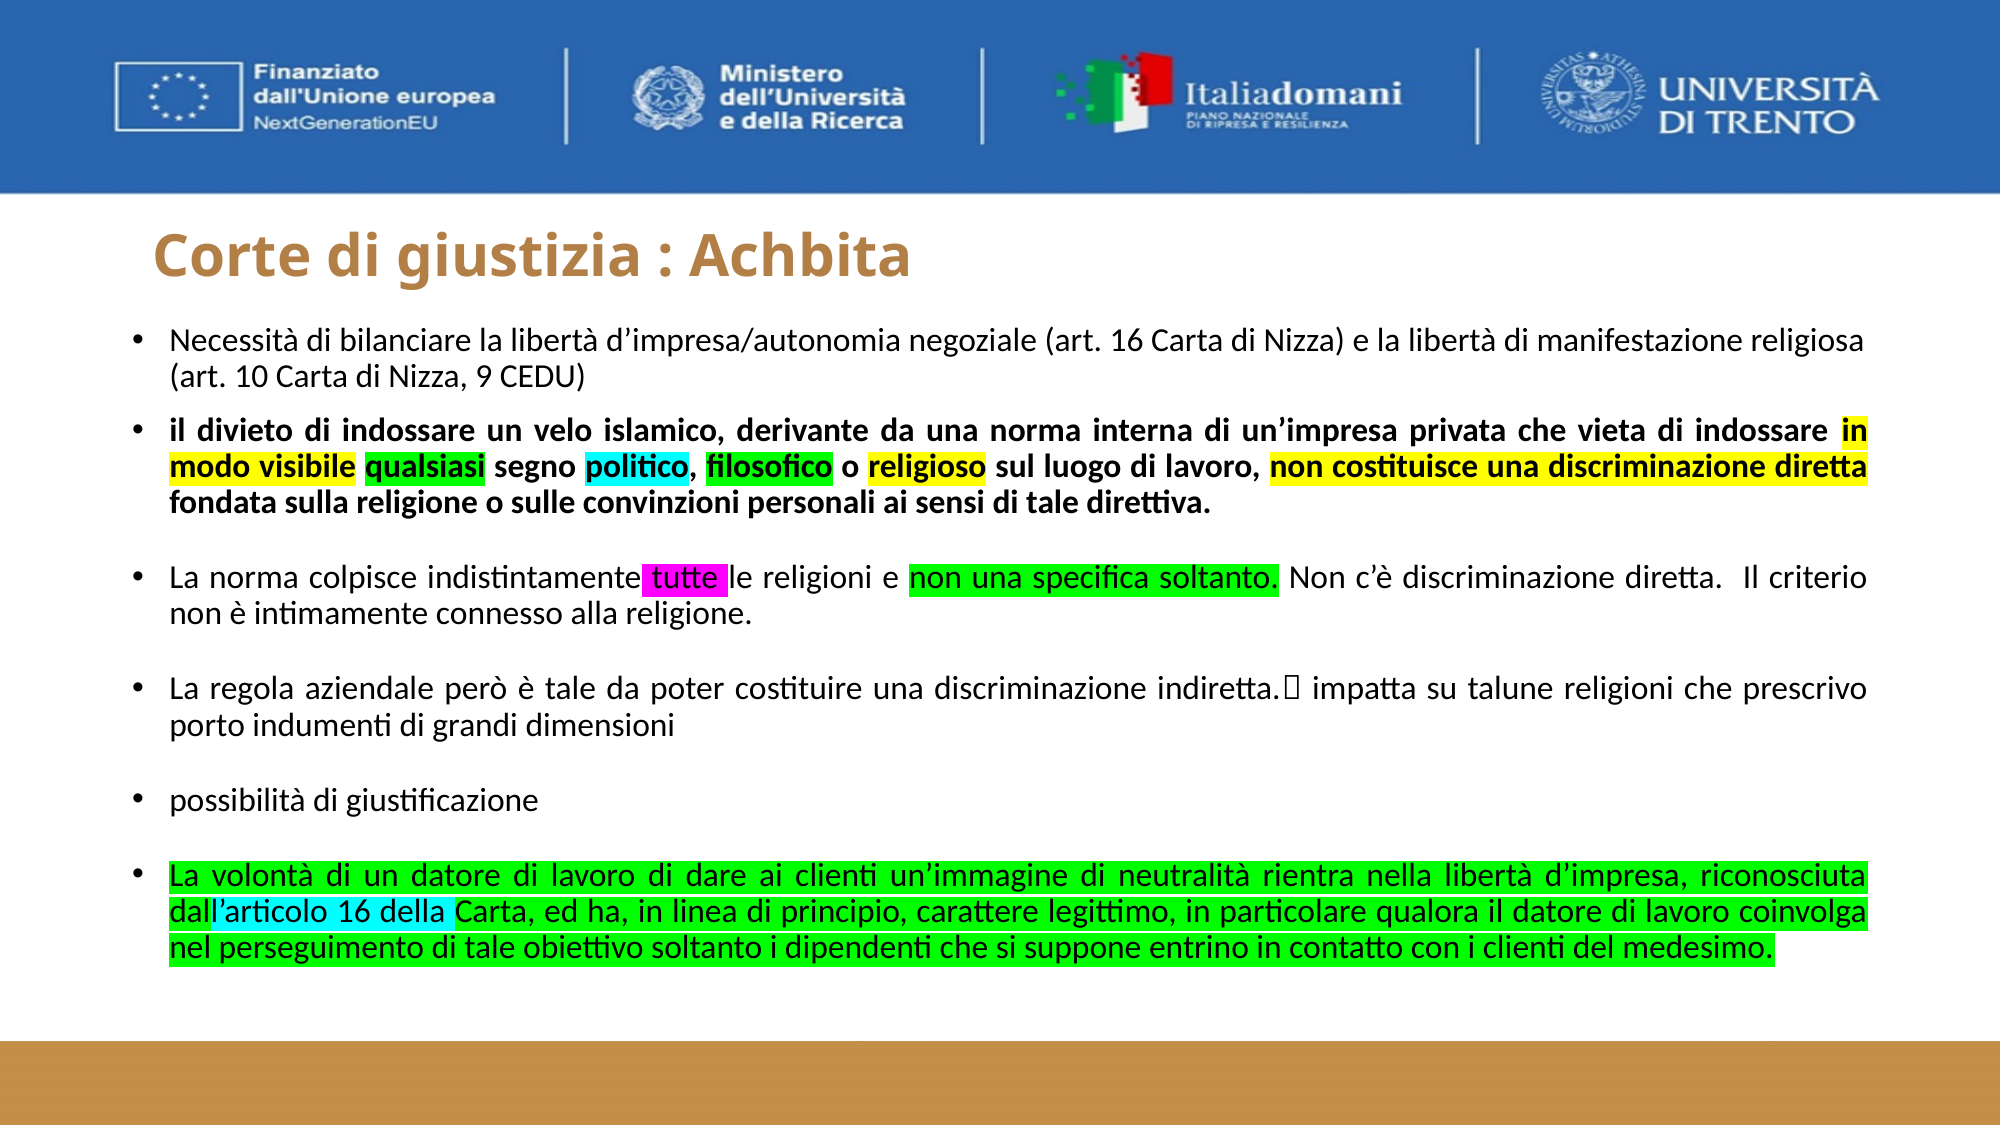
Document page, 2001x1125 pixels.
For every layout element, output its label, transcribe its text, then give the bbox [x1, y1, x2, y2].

picture [0, 0, 2000, 198]
picture [0, 1041, 2000, 1125]
title Corte di giustizia : Achbita [137, 219, 1863, 314]
list Necessità di bilanciare la libertà d’impresa/autonomia negoziale (art. 16 Carta di Nizza) e la libertà di manifestazione religiosa (art. 10 Carta di Nizza, 9 CEDU) il divieto di indossare un velo islamico, derivante da una norma interna di un’impresa privata che vieta di indossare in modo visibile qualsiasi segno politico, filosofico o religioso sul luogo di lavoro, non costituisce una discriminazione diretta fondata sulla religione o sulle convinzioni personali ai sensi di tale direttiva. La norma colpisce indistintamente tutte le religioni e non una specifica soltanto. Non c’è discriminazione diretta. Il criterio non è intimamente connesso alla religione. La regola aziendale però è tale da poter costituire una discriminazione indiretta. impatta su talune religioni che prescrivo porto indumenti di grandi dimensioni possibilità di giustificazione La volontà di un datore di lavoro di dare ai clienti un’immagine di neutralità rientra nella libertà d’impresa, riconosciuta dall’articolo 16 della Carta, ed ha, in linea di principio, carattere legittimo, in particolare qualora il datore di lavoro coinvolga nel perseguimento di tale obiettivo soltanto i dipendenti che si suppone entrino in contatto con i clienti del medesimo. [116, 314, 1883, 982]
